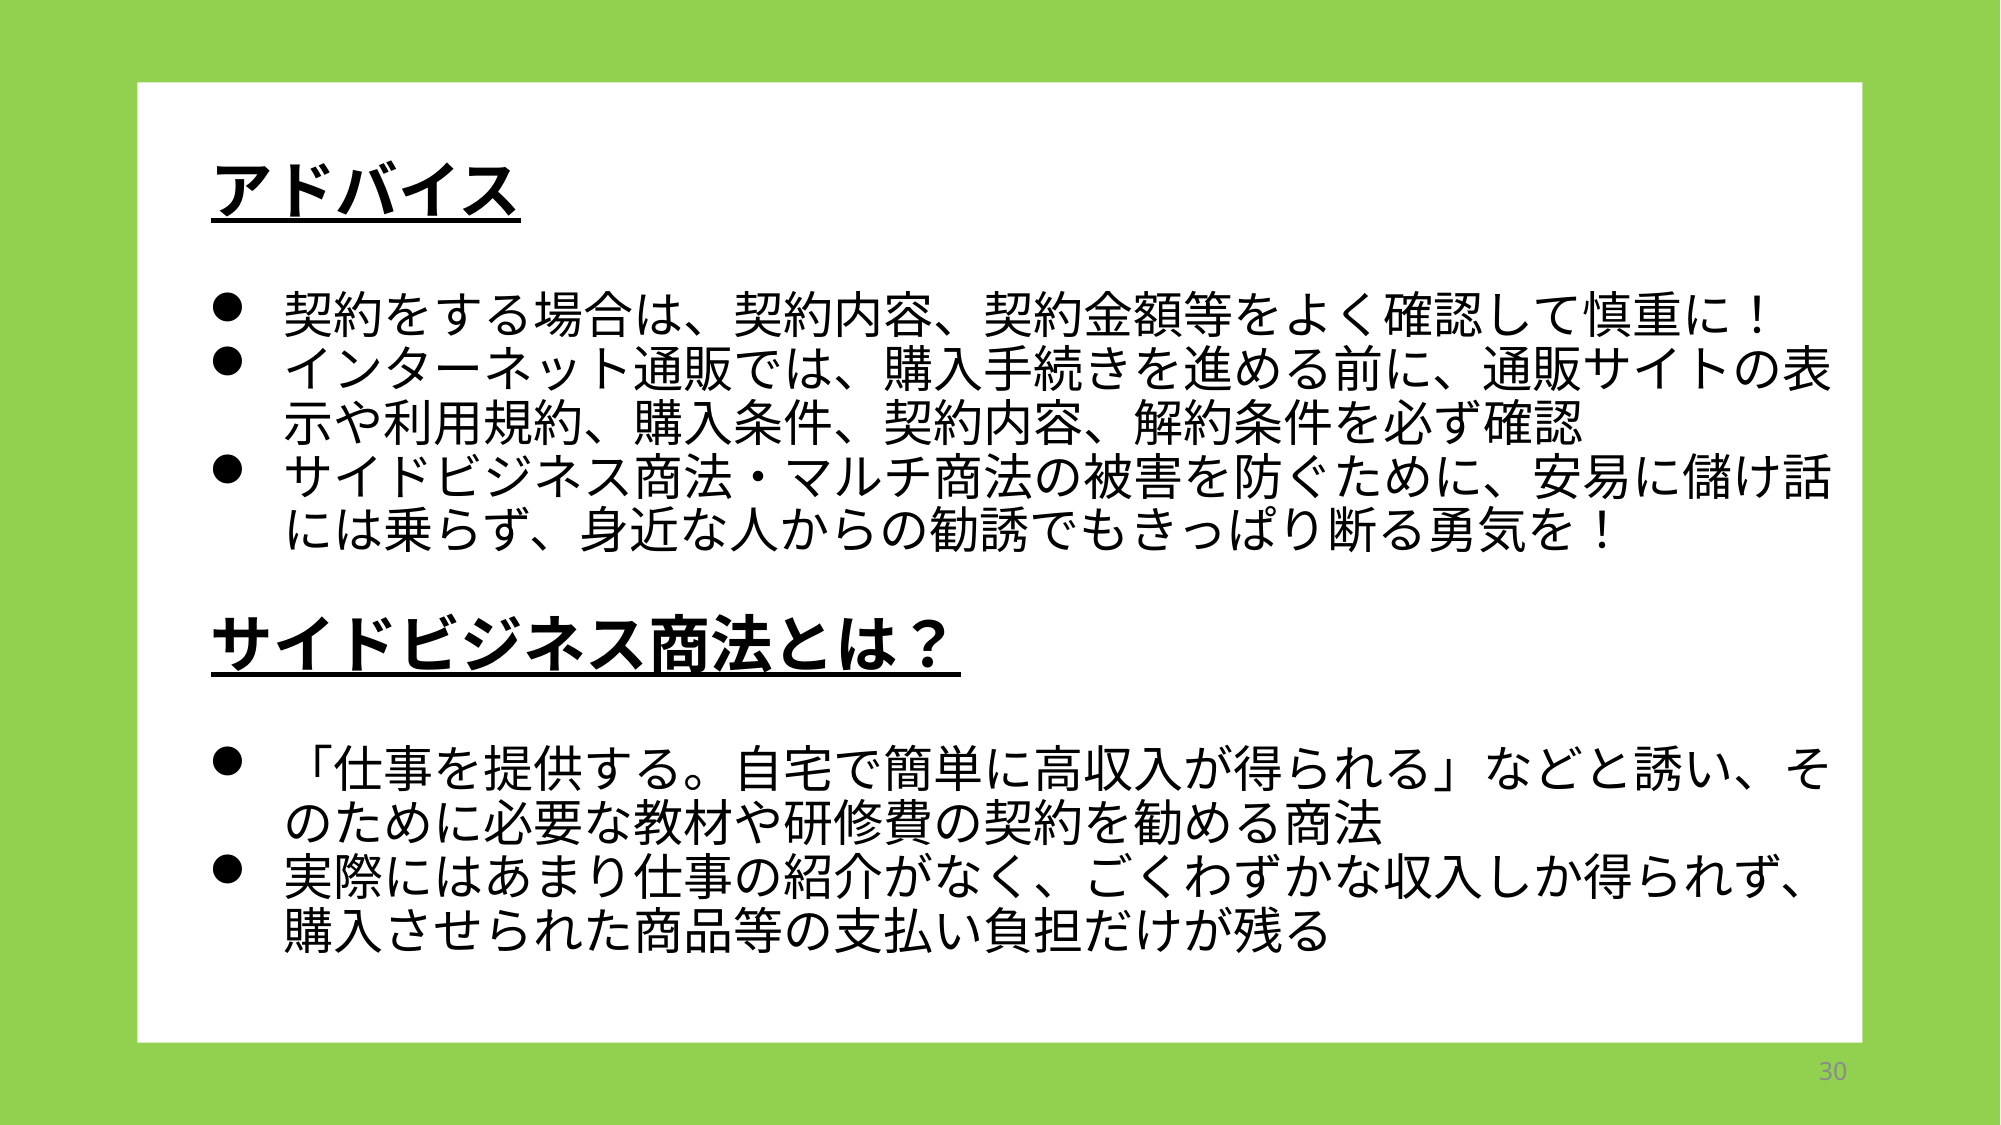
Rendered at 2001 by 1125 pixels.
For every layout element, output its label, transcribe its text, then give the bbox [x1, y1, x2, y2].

text_box アドバイス 契約をする場合は、契約内容、契約金額等をよく確認して慎重に！ インターネット通販では、購入手続きを進める前に、通販サイトの表示や利用規約、購入条件、契約内容、解約条件を必ず確認 サイドビジネス商法・マルチ商法の被害を防ぐために、安易に儲け話には乗らず、身近な人からの勧誘でもきっぱり断る勇気を！ サイドビジネス商法とは？ 「仕事を提供する。自宅で簡単に高収入が得られる」などと誘い、そのために必要な教材や研修費の契約を勧める商法 実際にはあまり仕事の紹介がなく、ごくわずかな収入しか得られず、購入させられた商品等の支払い負担だけが残る [137, 82, 1863, 1043]
slide_number 29 [1412, 1043, 1863, 1103]
